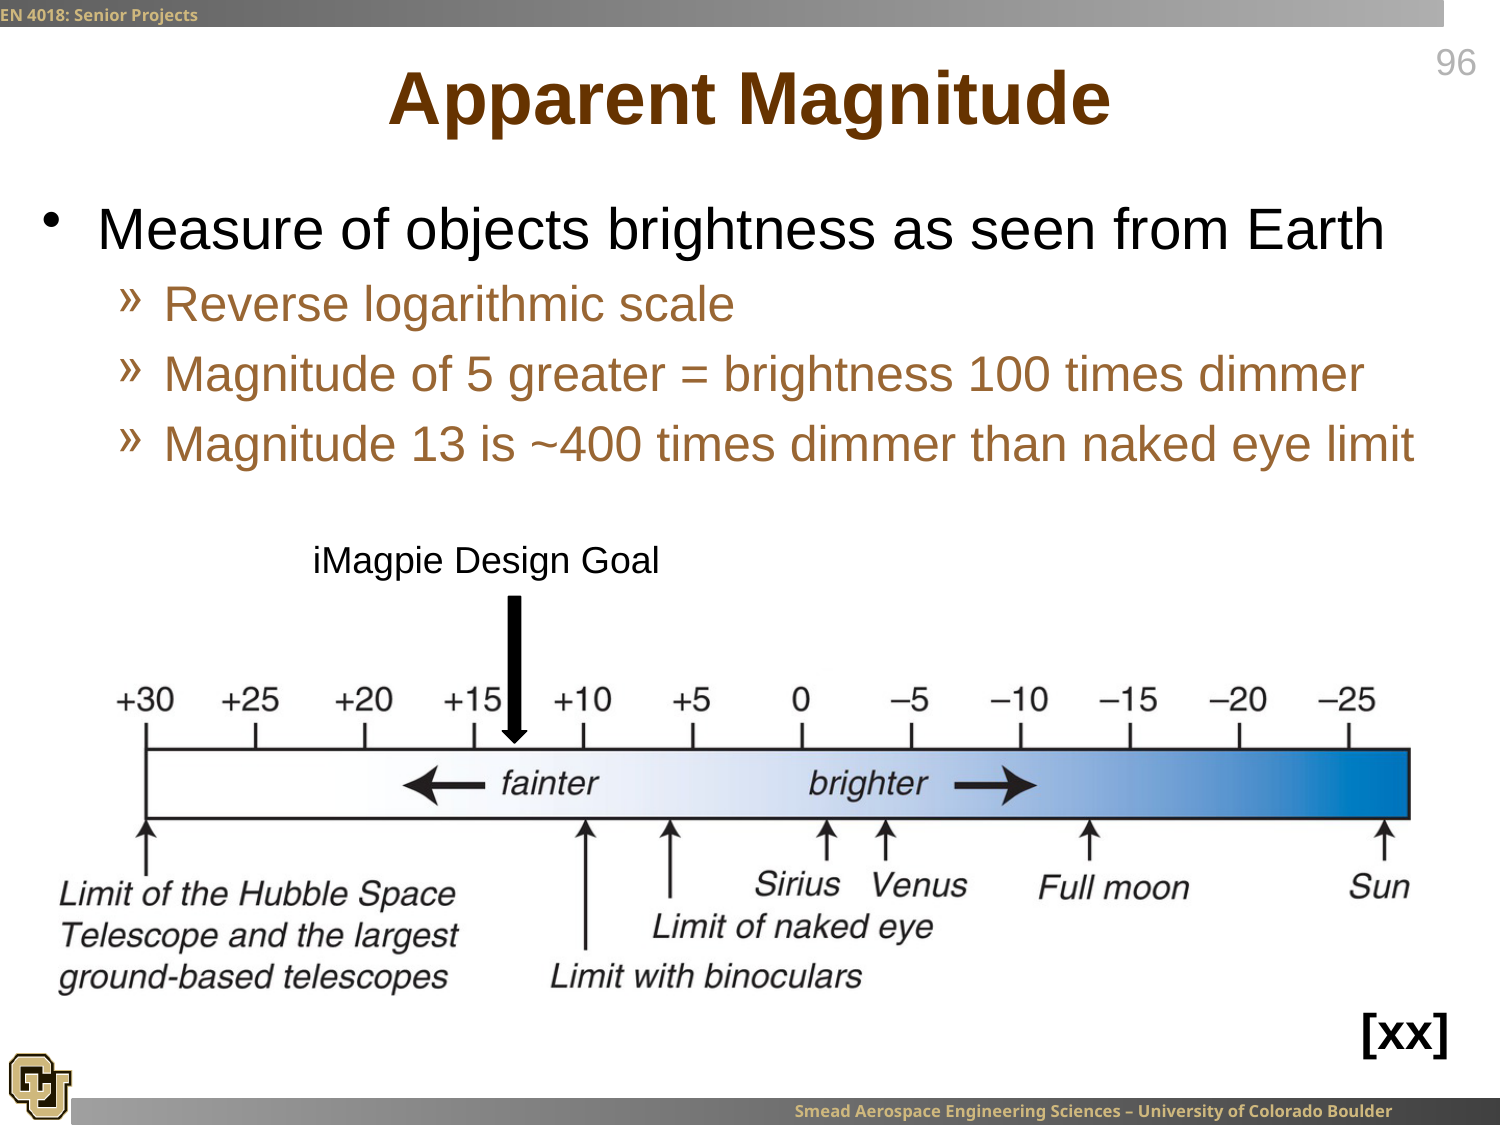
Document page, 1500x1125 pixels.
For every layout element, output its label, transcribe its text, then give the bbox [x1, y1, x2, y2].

picture [56, 667, 1413, 998]
picture [8, 1053, 80, 1120]
list Measure of objects brightness as seen from Earth Reverse logarithmic scale Magnitude of 5 greater = brightness 100 times dimmer Magnitude 13 is ~400 times dimmer than naked eye limit [26, 183, 1474, 536]
text_box [508, 596, 521, 666]
text_box iMagpie Design Goal [298, 528, 756, 589]
title Apparent Magnitude [38, 56, 1462, 133]
text_box [xx] [1345, 991, 1500, 1067]
